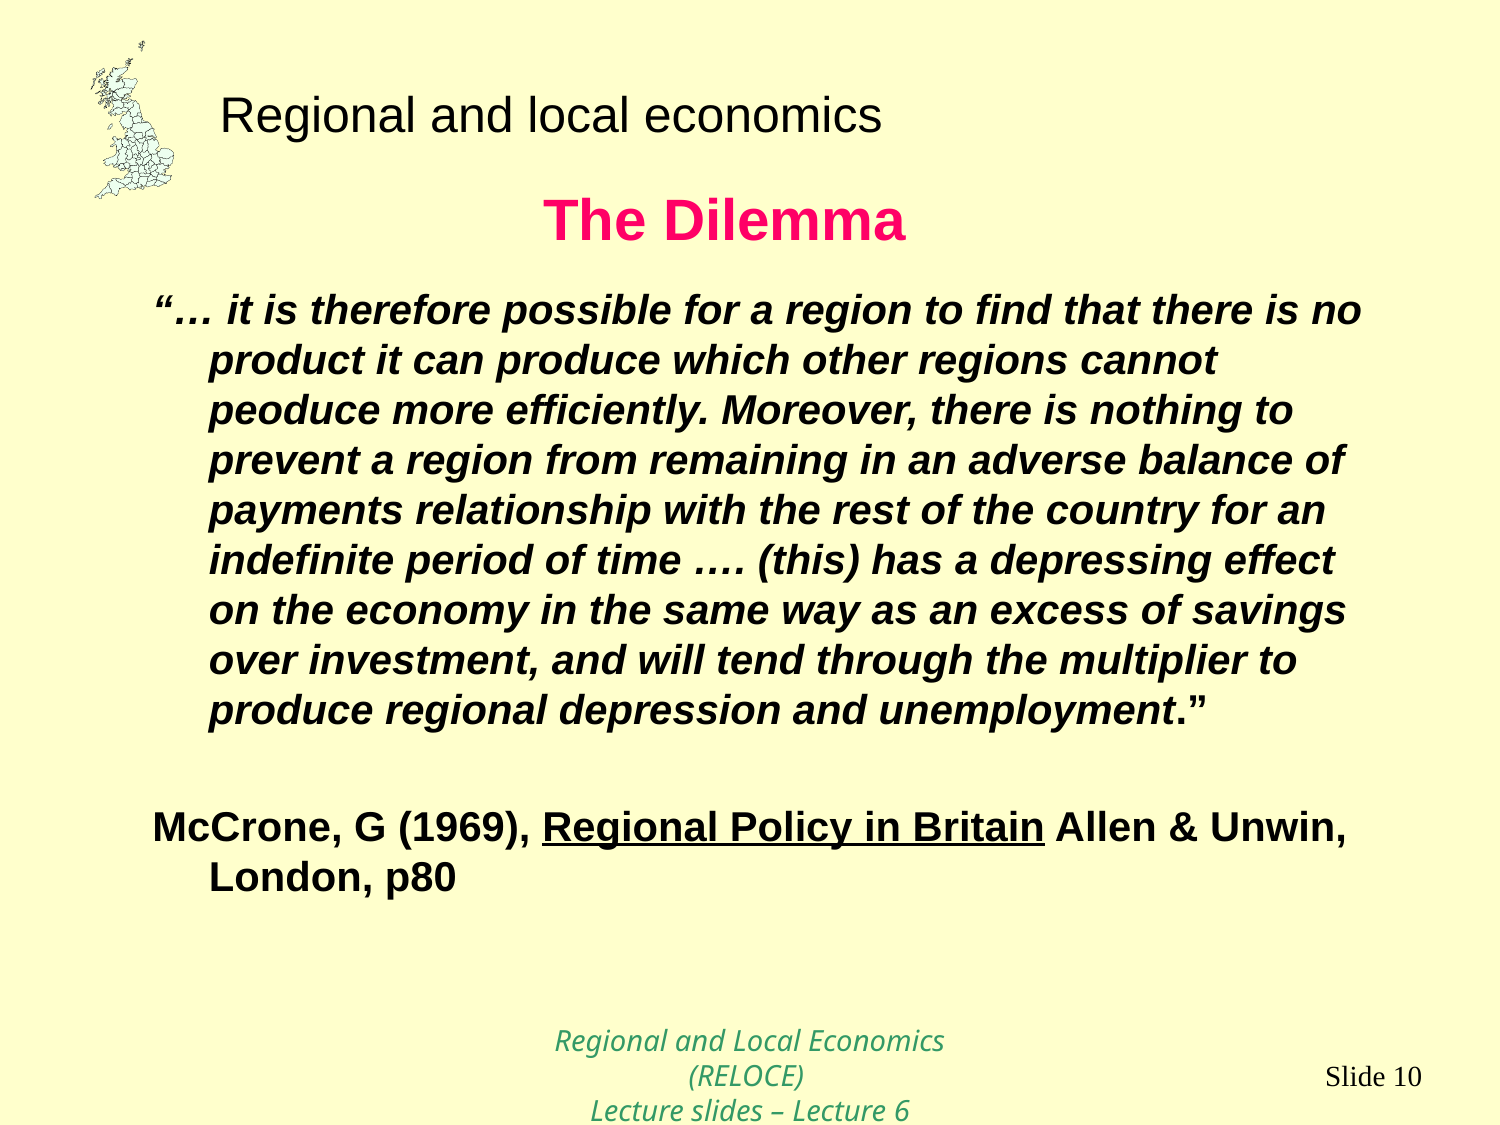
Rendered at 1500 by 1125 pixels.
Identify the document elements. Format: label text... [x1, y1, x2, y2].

list “… it is therefore possible for a region to find that there is no product it can produce which other regions cannot peoduce more efficiently. Moreover, there is nothing to prevent a region from remaining in an adverse balance of payments relationship with the rest of the country for an indefinite period of time …. (this) has a depressing effect on the economy in the same way as an excess of savings over investment, and will tend through the multiplier to produce regional depression and unemployment.” McCrone, G (1969), Regional Policy in Britain Allen & Unwin, London, p80 [137, 274, 1413, 963]
text_box The Dilemma [412, 174, 1038, 261]
footer Regional and Local Economics (RELOCE) Lecture slides – Lecture 6 [512, 1036, 988, 1113]
slide_number Slide 10 [1124, 1036, 1438, 1113]
